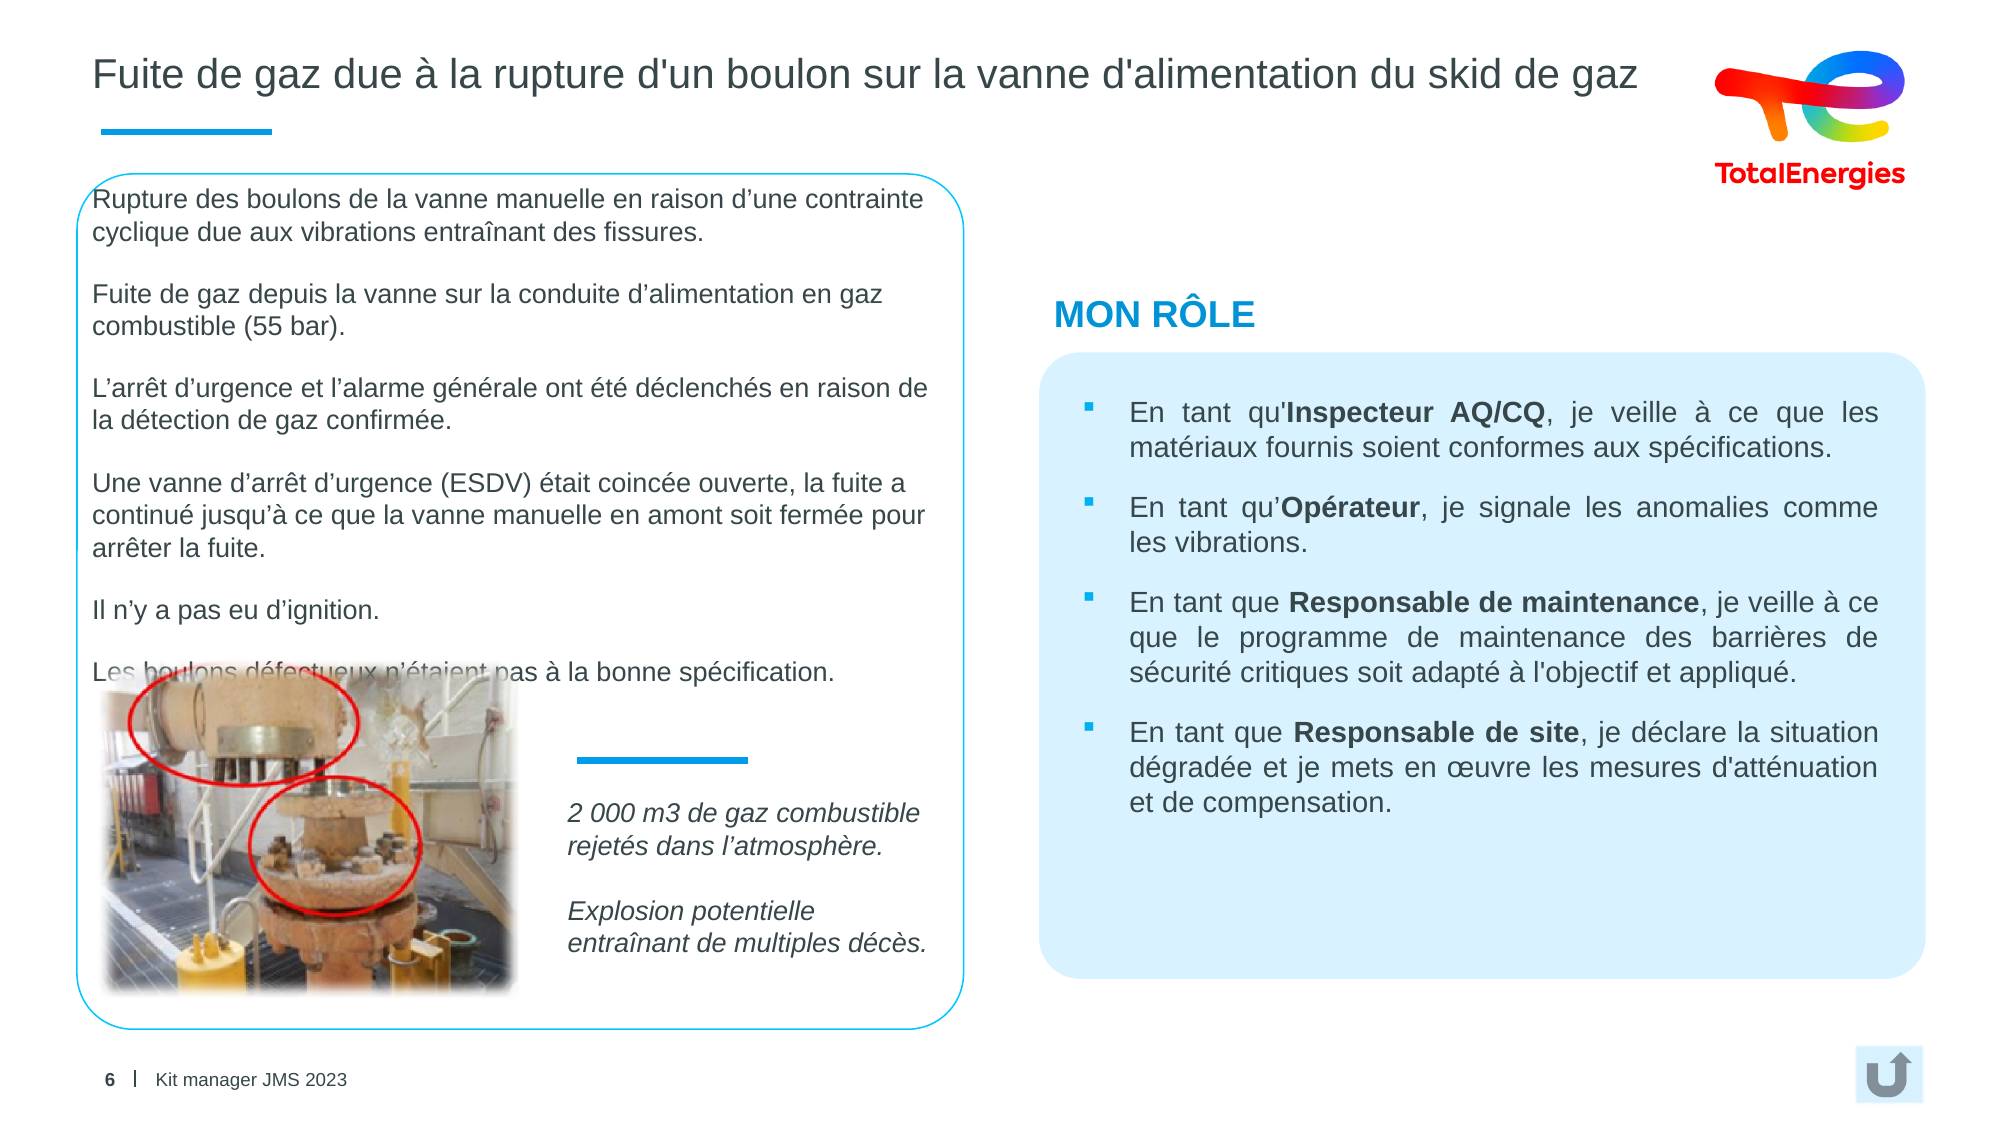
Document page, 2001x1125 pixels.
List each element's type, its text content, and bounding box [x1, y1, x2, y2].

picture [1688, 24, 1931, 216]
title Fuite de gaz due à la rupture d'un boulon sur la vanne d'alimentation du skid de gaz [77, 39, 1672, 138]
picture [97, 658, 522, 1000]
text_box [1857, 1047, 1923, 1103]
footer Kit manager JMS 2023 [140, 1058, 732, 1100]
list Rupture des boulons de la vanne manuelle en raison d’une contrainte cyclique due aux vibrations entraînant des fissures. Fuite de gaz depuis la vanne sur la conduite d’alimentation en gaz combustible (55 bar). L’arrêt d’urgence et l’alarme générale ont été déclenchés en raison de la détection de gaz confirmée. Une vanne d’arrêt d’urgence (ESDV) était coincée ouverte, la fuite a continué jusqu’à ce que la vanne manuelle en amont soit fermée pour arrêter la fuite. Il n’y a pas eu d’ignition. Les boulons défectueux n’étaient pas à la bonne spécification. [77, 174, 967, 1023]
list En tant qu'Inspecteur AQ/CQ, je veille à ce que les matériaux fournis soient conformes aux spécifications. En tant qu’Opérateur, je signale les anomalies comme les vibrations. En tant que Responsable de maintenance, je veille à ce que le programme de maintenance des barrières de sécurité critiques soit adapté à l'objectif et appliqué. En tant que Responsable de site, je déclare la situation dégradée et je mets en œuvre les mesures d'atténuation et de compensation. [1037, 386, 1895, 944]
text_box 2 000 m3 de gaz combustible rejetés dans l’atmosphère. Explosion potentielle entraînant de multiples décès. [552, 787, 950, 998]
slide_number 6 [35, 1058, 131, 1100]
